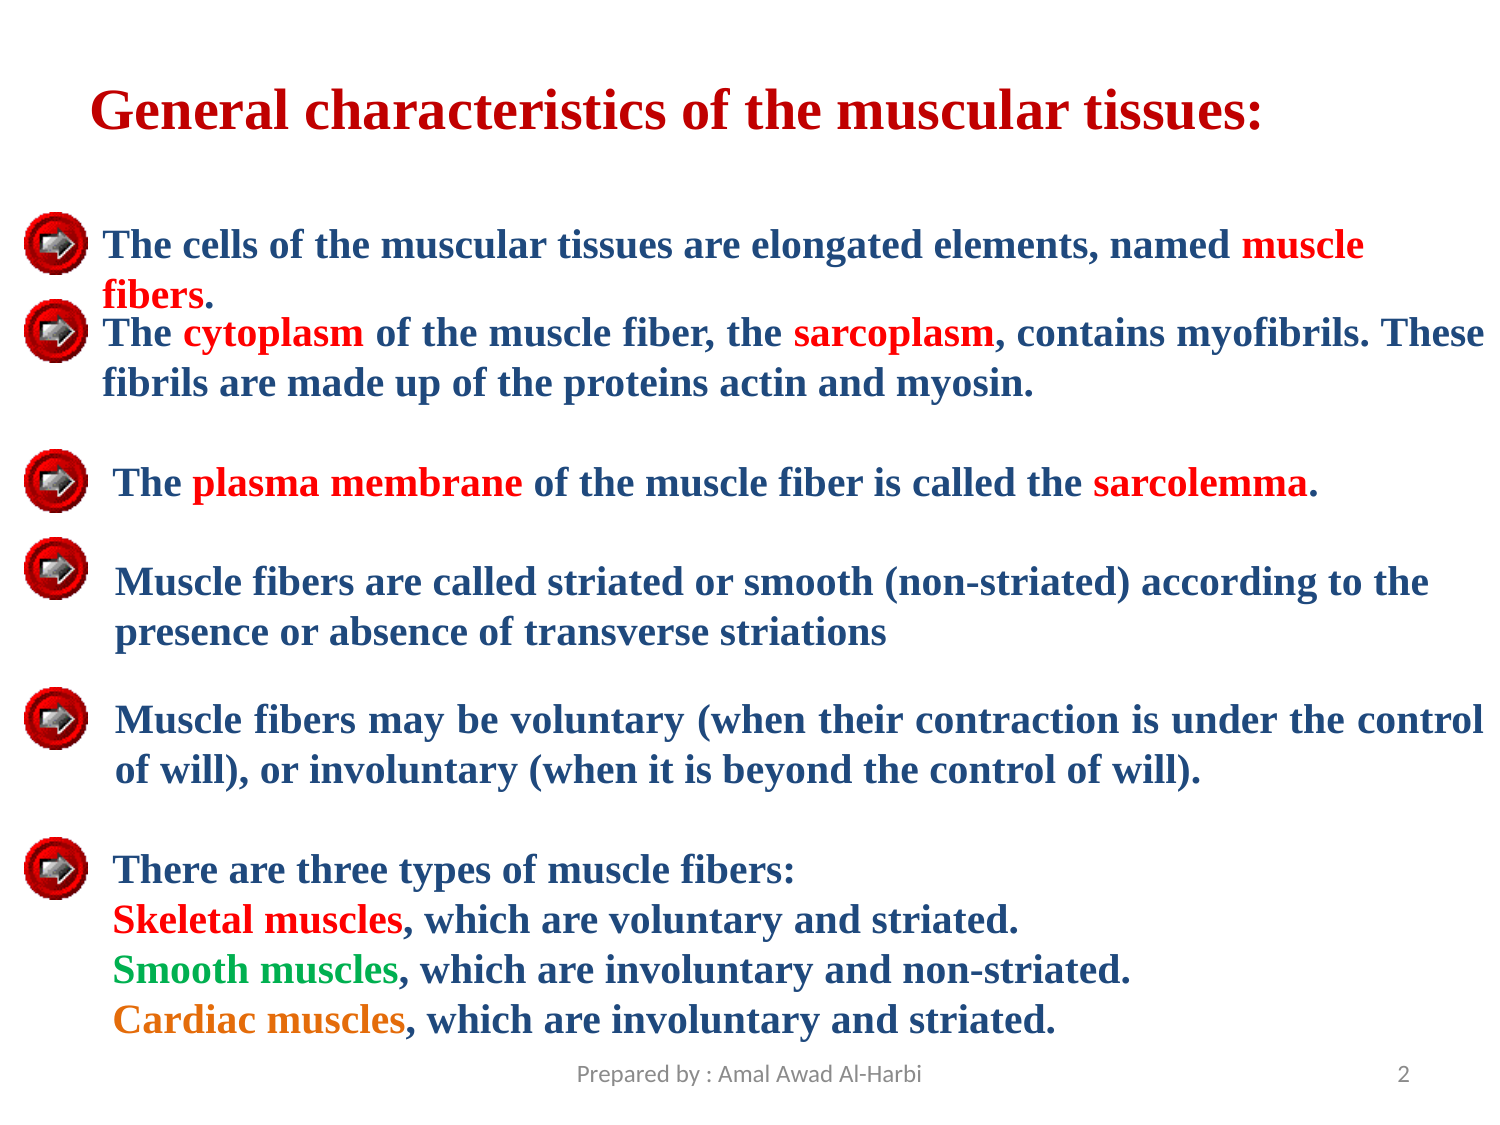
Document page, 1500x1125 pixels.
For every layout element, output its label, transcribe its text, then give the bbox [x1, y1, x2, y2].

picture [24, 837, 88, 901]
text_box Muscle fibers are called striated or smooth (non-striated) according to the presence or absence of transverse striations [99, 546, 1500, 662]
picture [24, 537, 88, 601]
text_box The cells of the muscular tissues are elongated elements, named muscle fibers. [87, 209, 1500, 297]
picture [24, 687, 88, 751]
text_box The cytoplasm of the muscle fiber, the sarcoplasm, contains myofibrils. These fibrils are made up of the proteins actin and myosin. [87, 297, 1500, 412]
slide_number 2 [1074, 1042, 1425, 1103]
picture [24, 299, 88, 363]
text_box There are three types of muscle fibers: Skeletal muscles, which are voluntary and striated. Smooth muscles, which are involuntary and non-striated. Cardiac muscles, which are involuntary and striated. [97, 833, 1147, 1049]
text_box General characteristics of the muscular tissues: [74, 64, 1338, 149]
picture [24, 449, 88, 513]
text_box The plasma membrane of the muscle fiber is called the sarcolemma. [97, 447, 1334, 512]
footer Prepared by : Amal Awad Al-Harbi [512, 1042, 988, 1103]
picture [24, 212, 88, 276]
text_box Muscle fibers may be voluntary (when their contraction is under the control of will), or involuntary (when it is beyond the control of will). [99, 684, 1500, 800]
